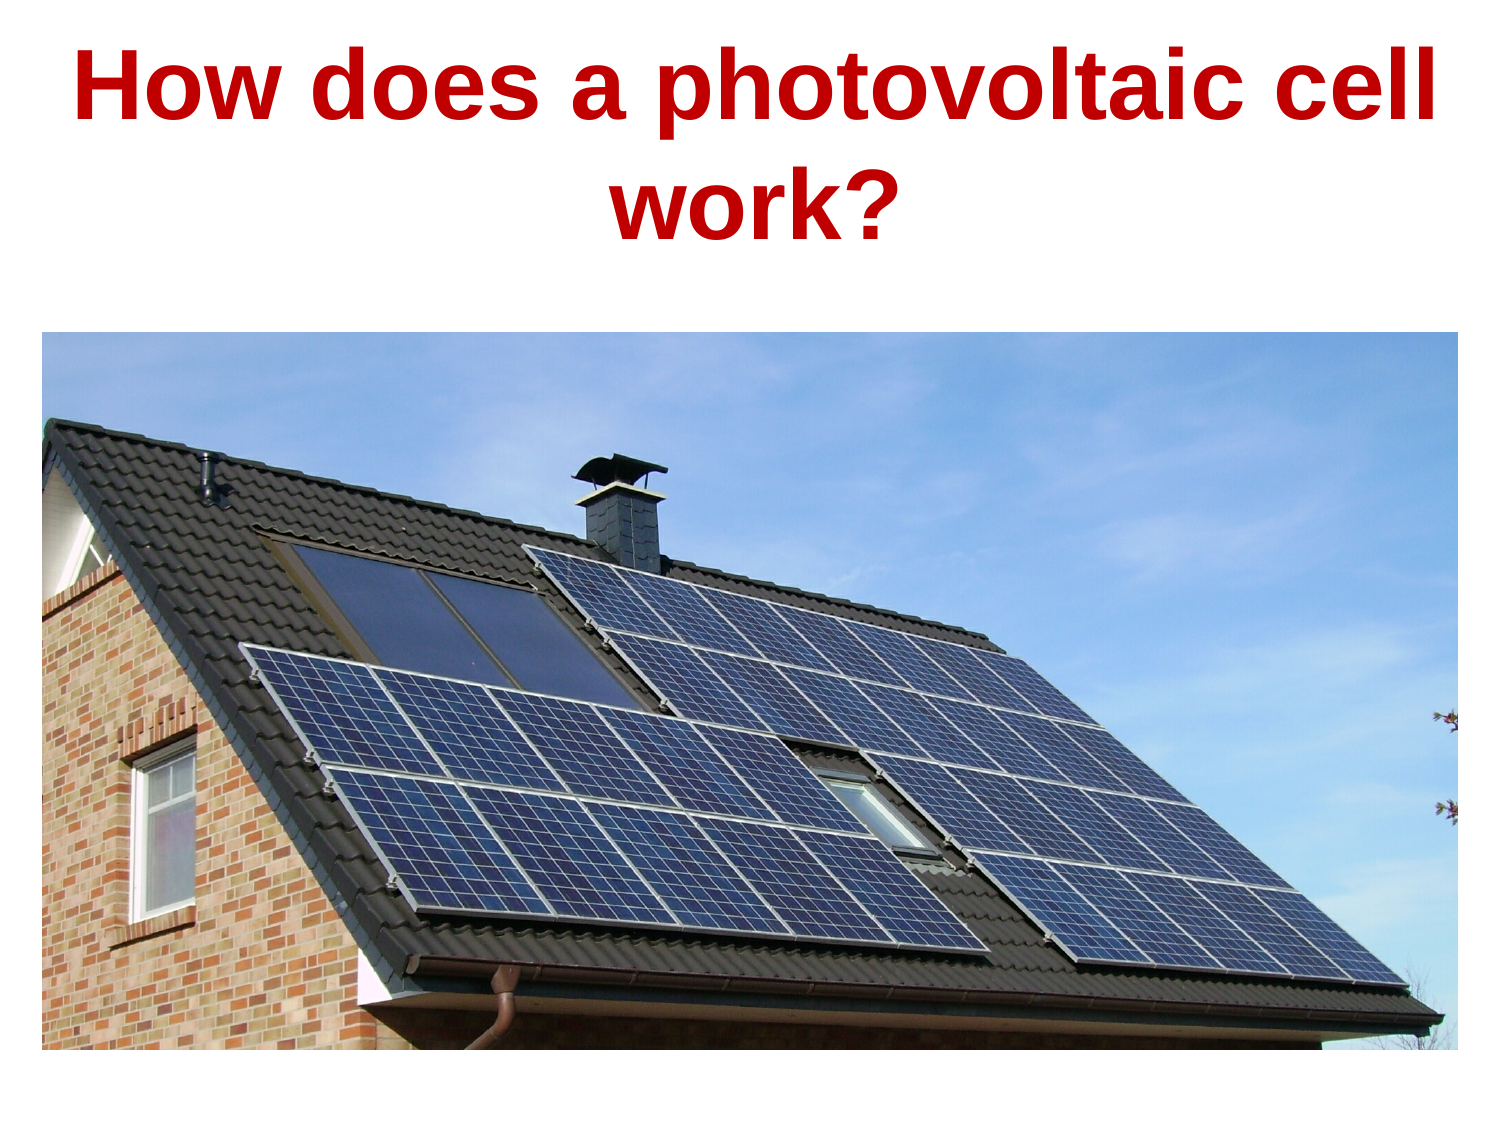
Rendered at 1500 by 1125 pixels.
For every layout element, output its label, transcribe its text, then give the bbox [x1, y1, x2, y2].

text_box How does a photovoltaic cell work? [24, 12, 1488, 268]
picture [42, 331, 1458, 1051]
